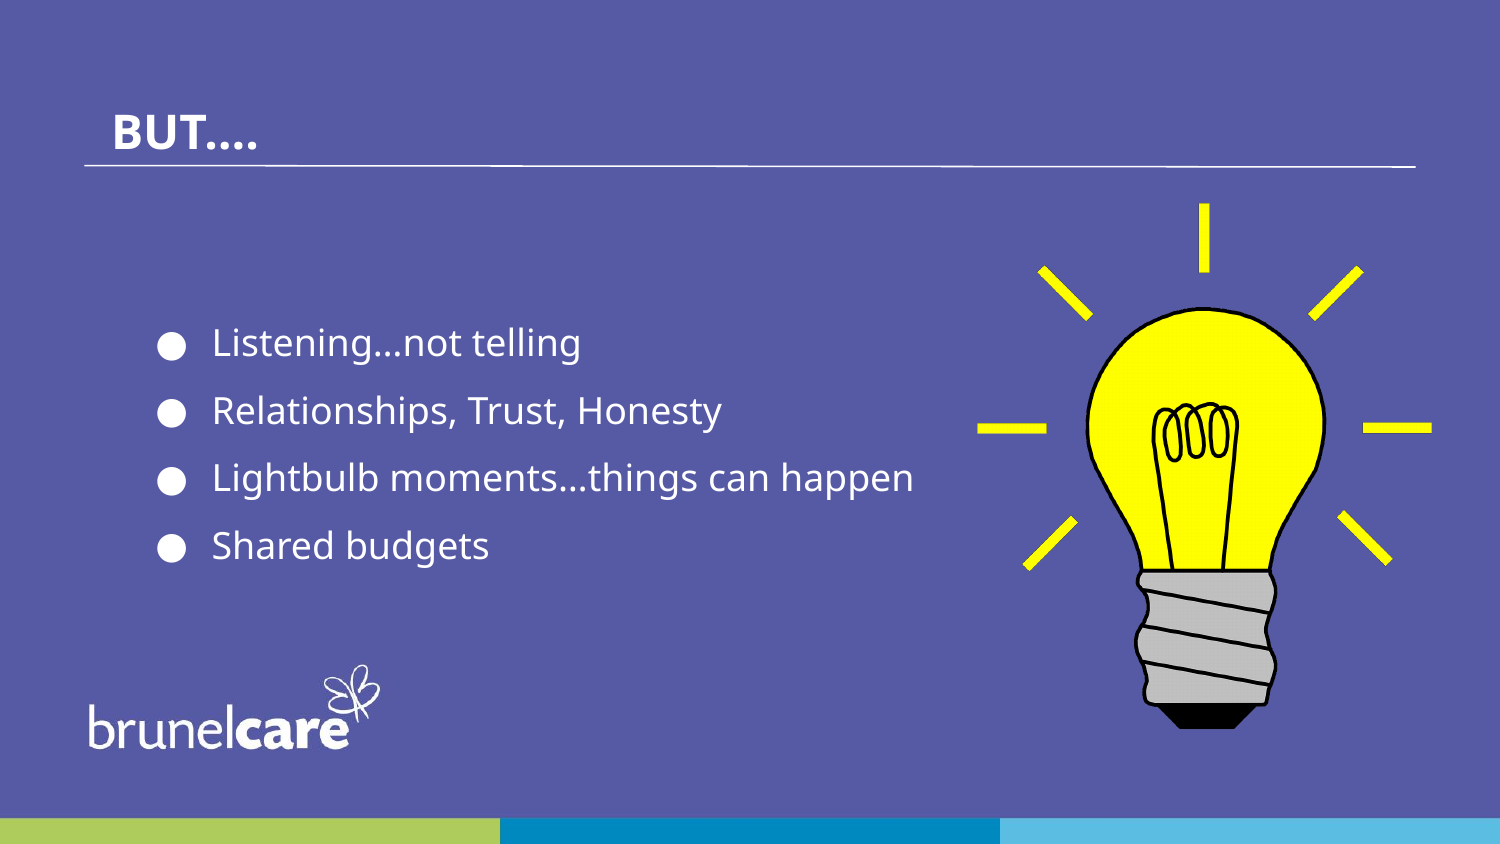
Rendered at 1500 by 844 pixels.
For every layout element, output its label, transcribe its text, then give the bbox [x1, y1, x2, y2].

text_box BUT…. [96, 77, 589, 163]
text_box Listening…not telling Relationships, Trust, Honesty Lightbulb moments…things can happen Shared budgets [121, 281, 972, 582]
picture [0, 0, 1500, 844]
